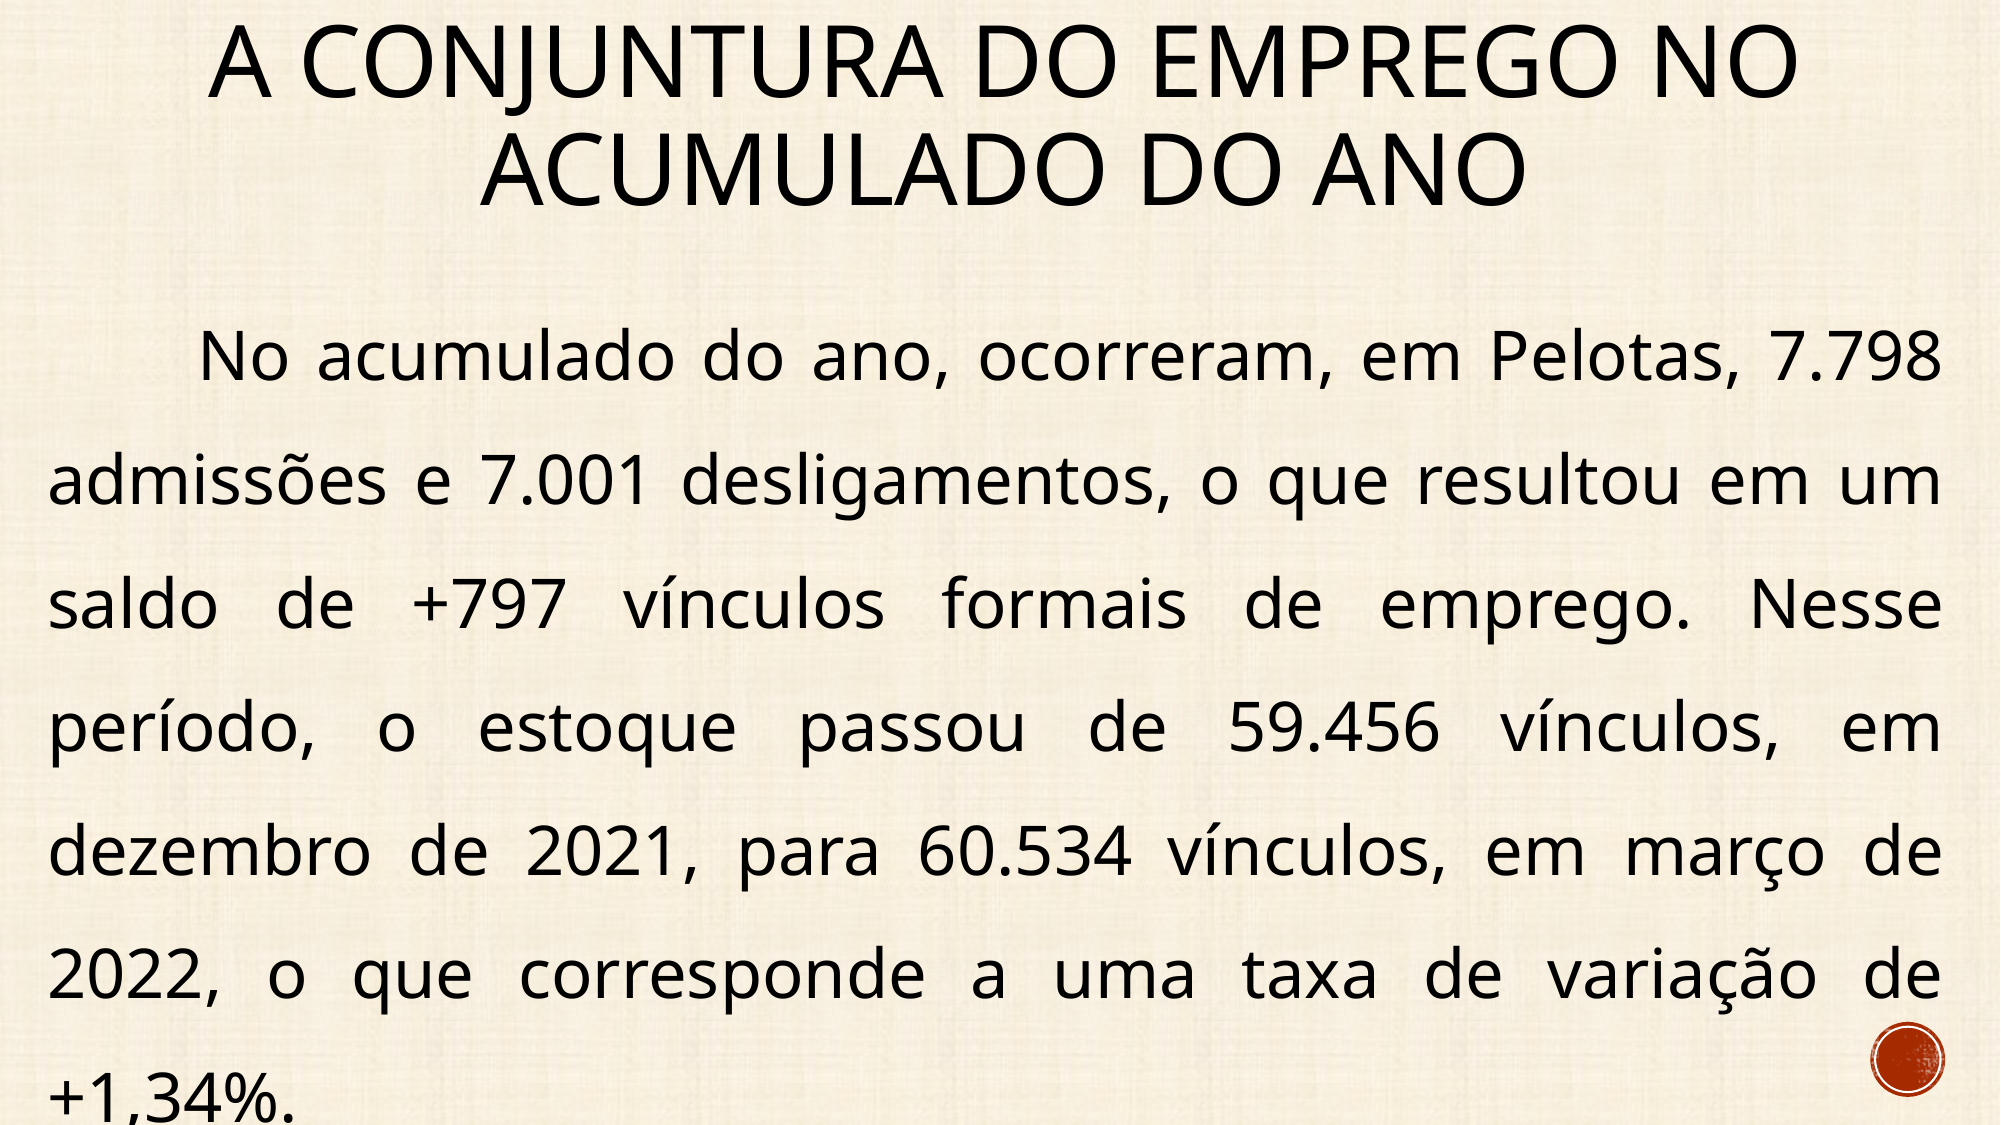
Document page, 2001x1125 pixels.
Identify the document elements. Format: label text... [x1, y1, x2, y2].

title A conjuntura do emprego no acumulado do ano [42, 30, 1971, 209]
list No acumulado do ano, ocorreram, em Pelotas, 7.798 admissões e 7.001 desligamentos, o que resultou em um saldo de +797 vínculos formais de emprego. Nesse período, o estoque passou de 59.456 vínculos, em dezembro de 2021, para 60.534 vínculos, em março de 2022, o que corresponde a uma taxa de variação de +1,34%. [32, 263, 1960, 1069]
